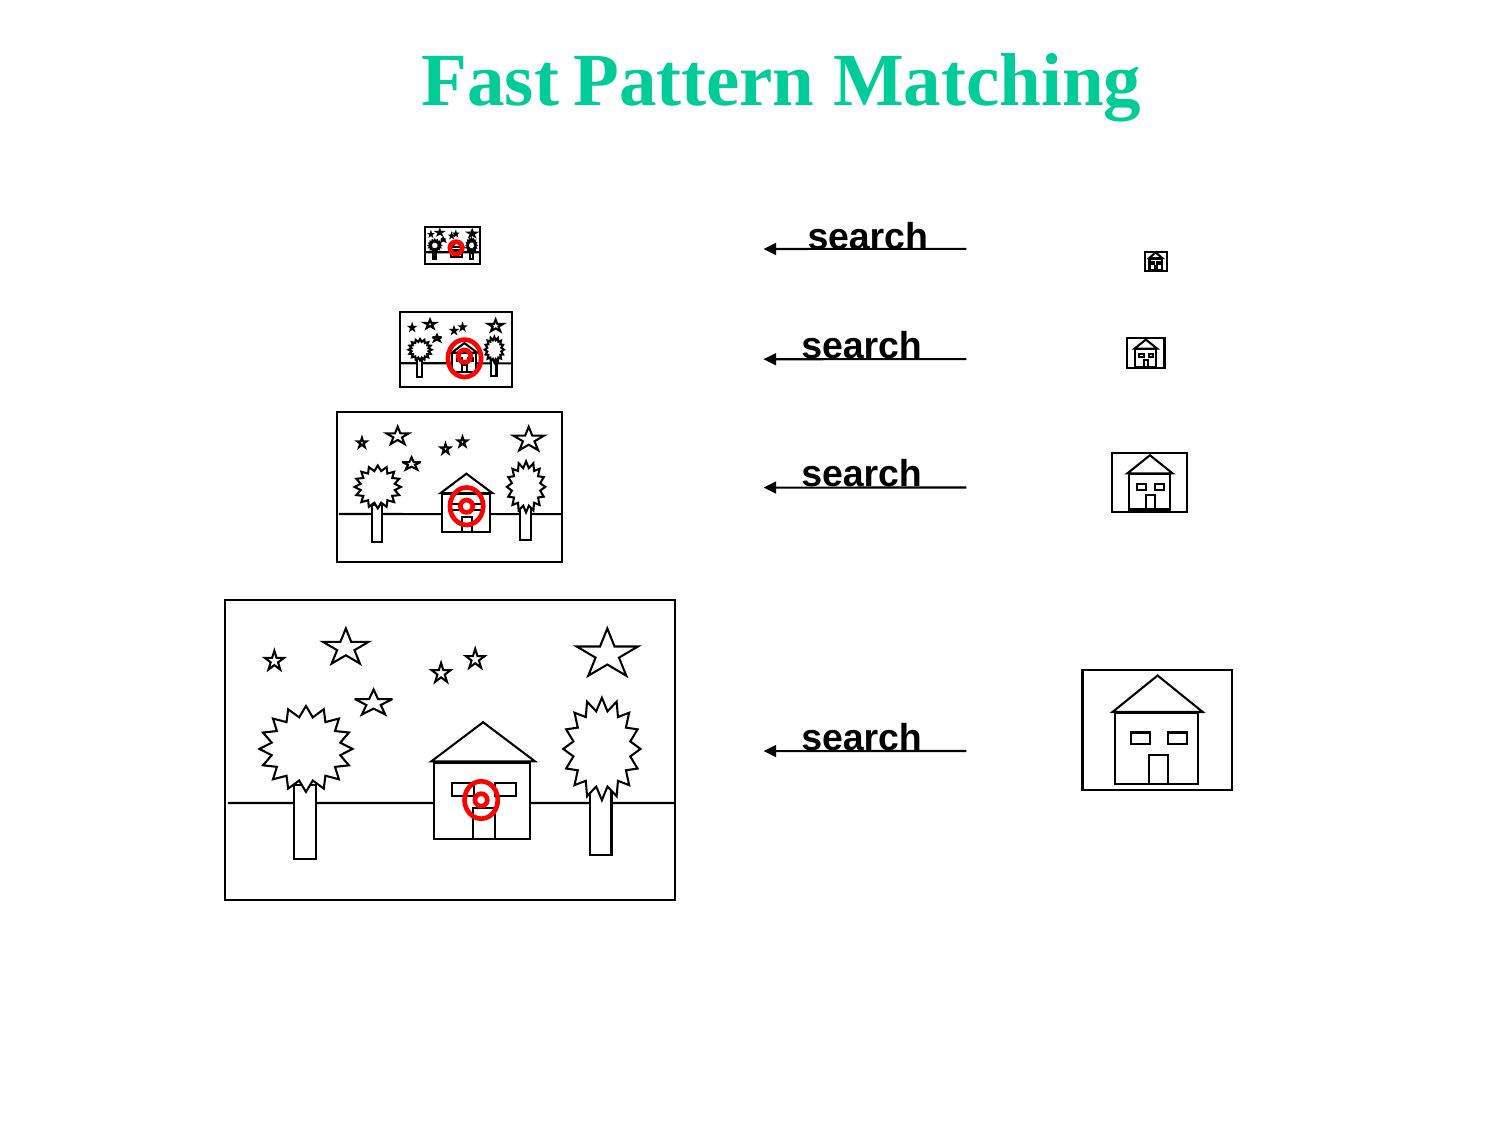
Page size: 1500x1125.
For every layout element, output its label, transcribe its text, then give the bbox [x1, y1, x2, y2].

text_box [1082, 669, 1233, 791]
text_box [763, 705, 967, 766]
text_box Fast Pattern Matching [271, 23, 1292, 128]
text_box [763, 204, 967, 265]
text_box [337, 226, 1188, 563]
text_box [224, 599, 676, 901]
